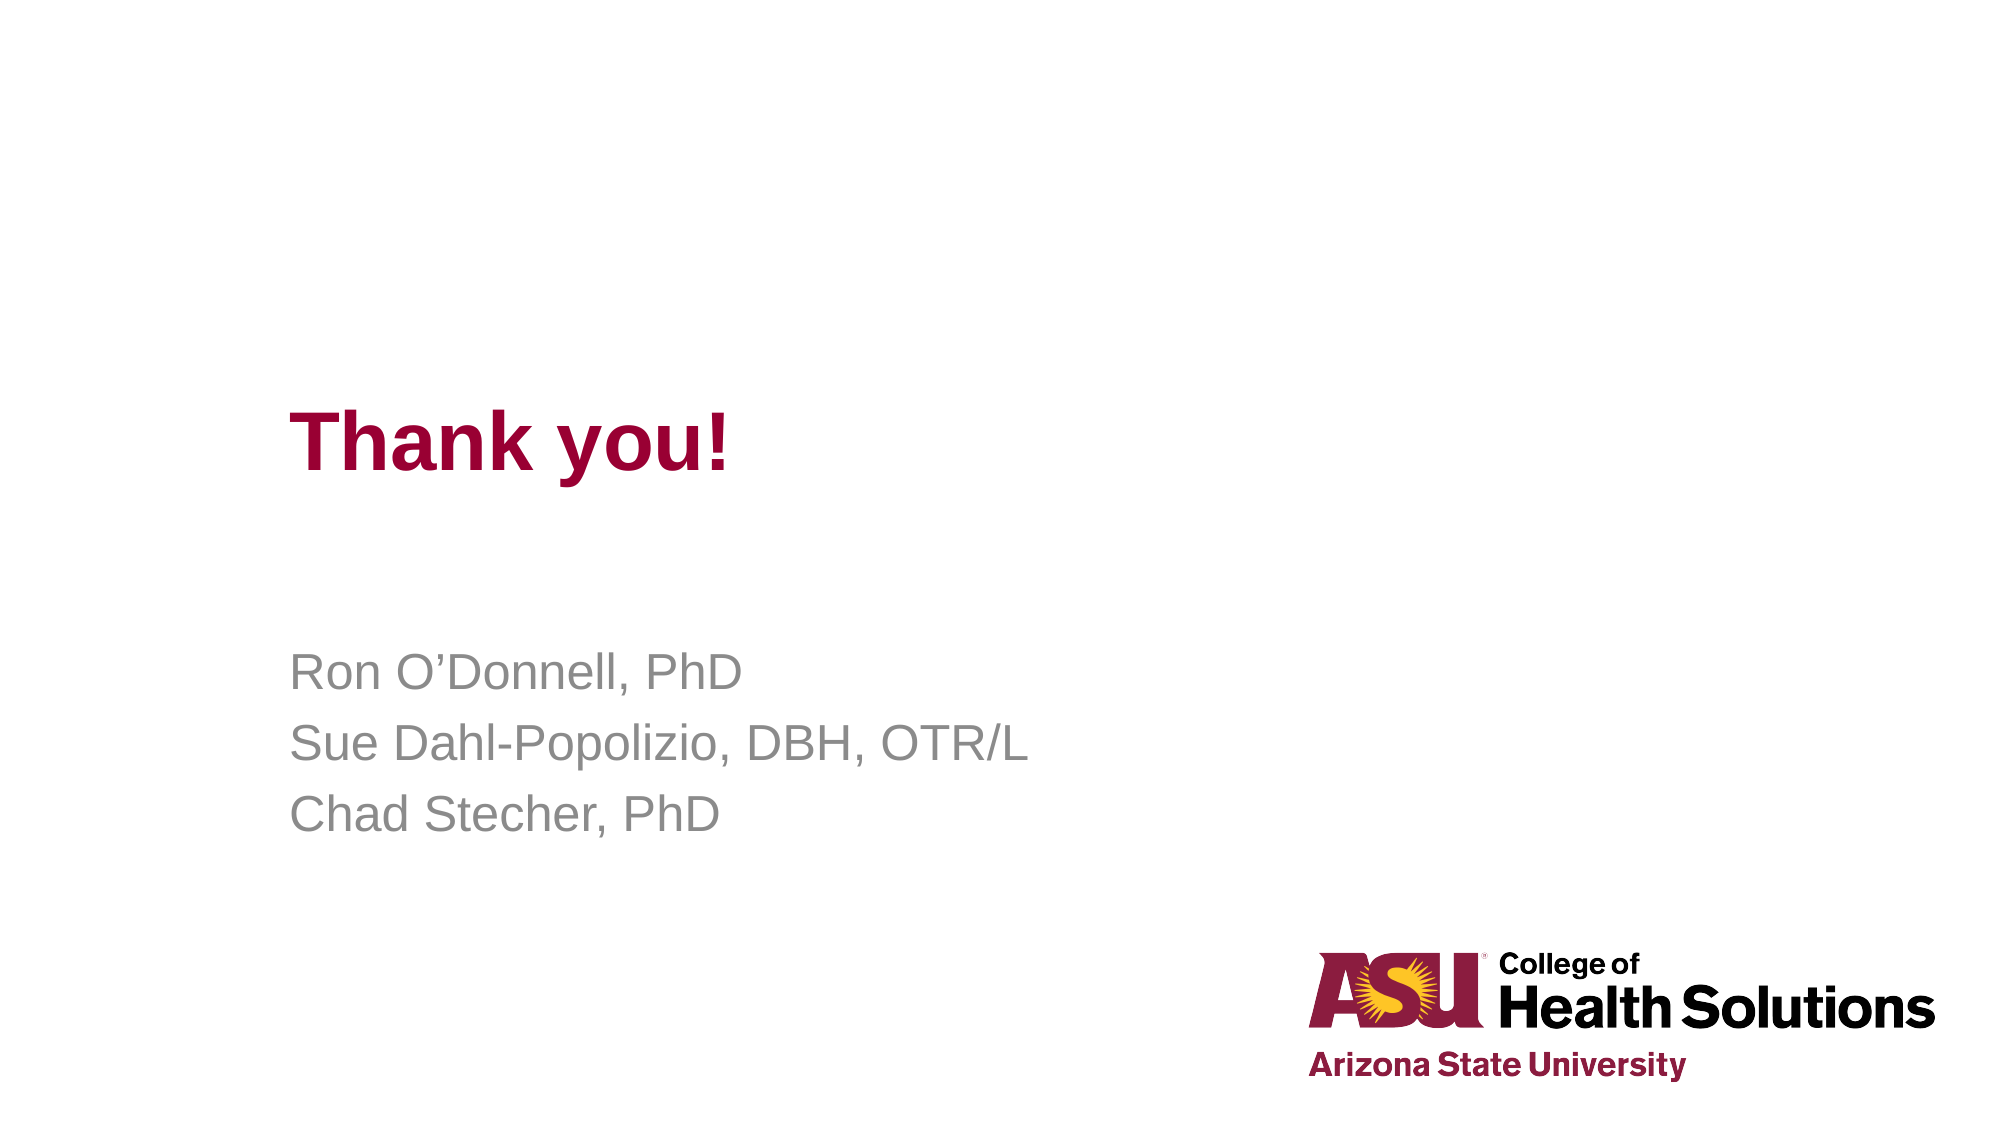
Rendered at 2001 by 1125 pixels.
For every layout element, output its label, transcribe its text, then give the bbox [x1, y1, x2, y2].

title Thank you! [274, 310, 1775, 563]
picture [1271, 915, 1972, 1114]
subtitle Ron O’Donnell, PhD Sue Dahl-Popolizio, DBH, OTR/L Chad Stecher, PhD [274, 631, 1775, 851]
